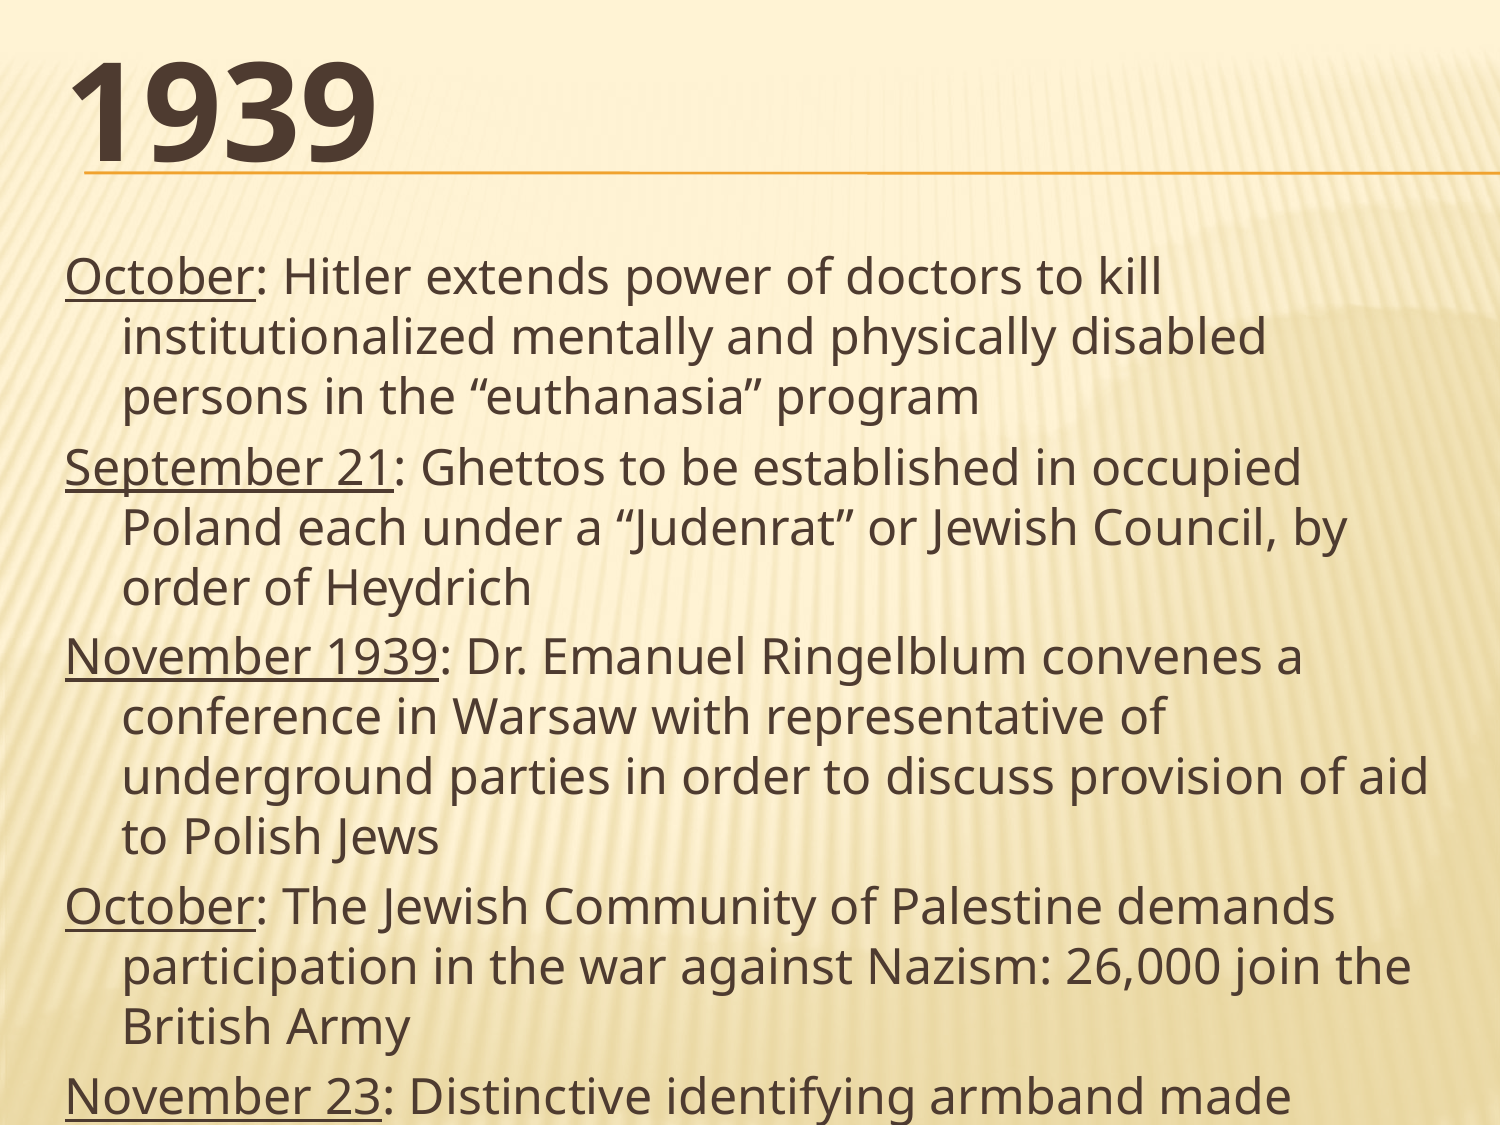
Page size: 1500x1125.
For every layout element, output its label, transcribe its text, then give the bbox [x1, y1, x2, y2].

list October: Hitler extends power of doctors to kill institutionalized mentally and physically disabled persons in the “euthanasia” program September 21: Ghettos to be established in occupied Poland each under a “Judenrat” or Jewish Council, by order of Heydrich November 1939: Dr. Emanuel Ringelblum convenes a conference in Warsaw with representative of underground parties in order to discuss provision of aid to Polish Jews October: The Jewish Community of Palestine demands participation in the war against Nazism: 26,000 join the British Army November 23: Distinctive identifying armband made obligatory for all Jews in Central Poland. [50, 237, 1475, 1088]
title 1939 [50, 24, 1475, 188]
